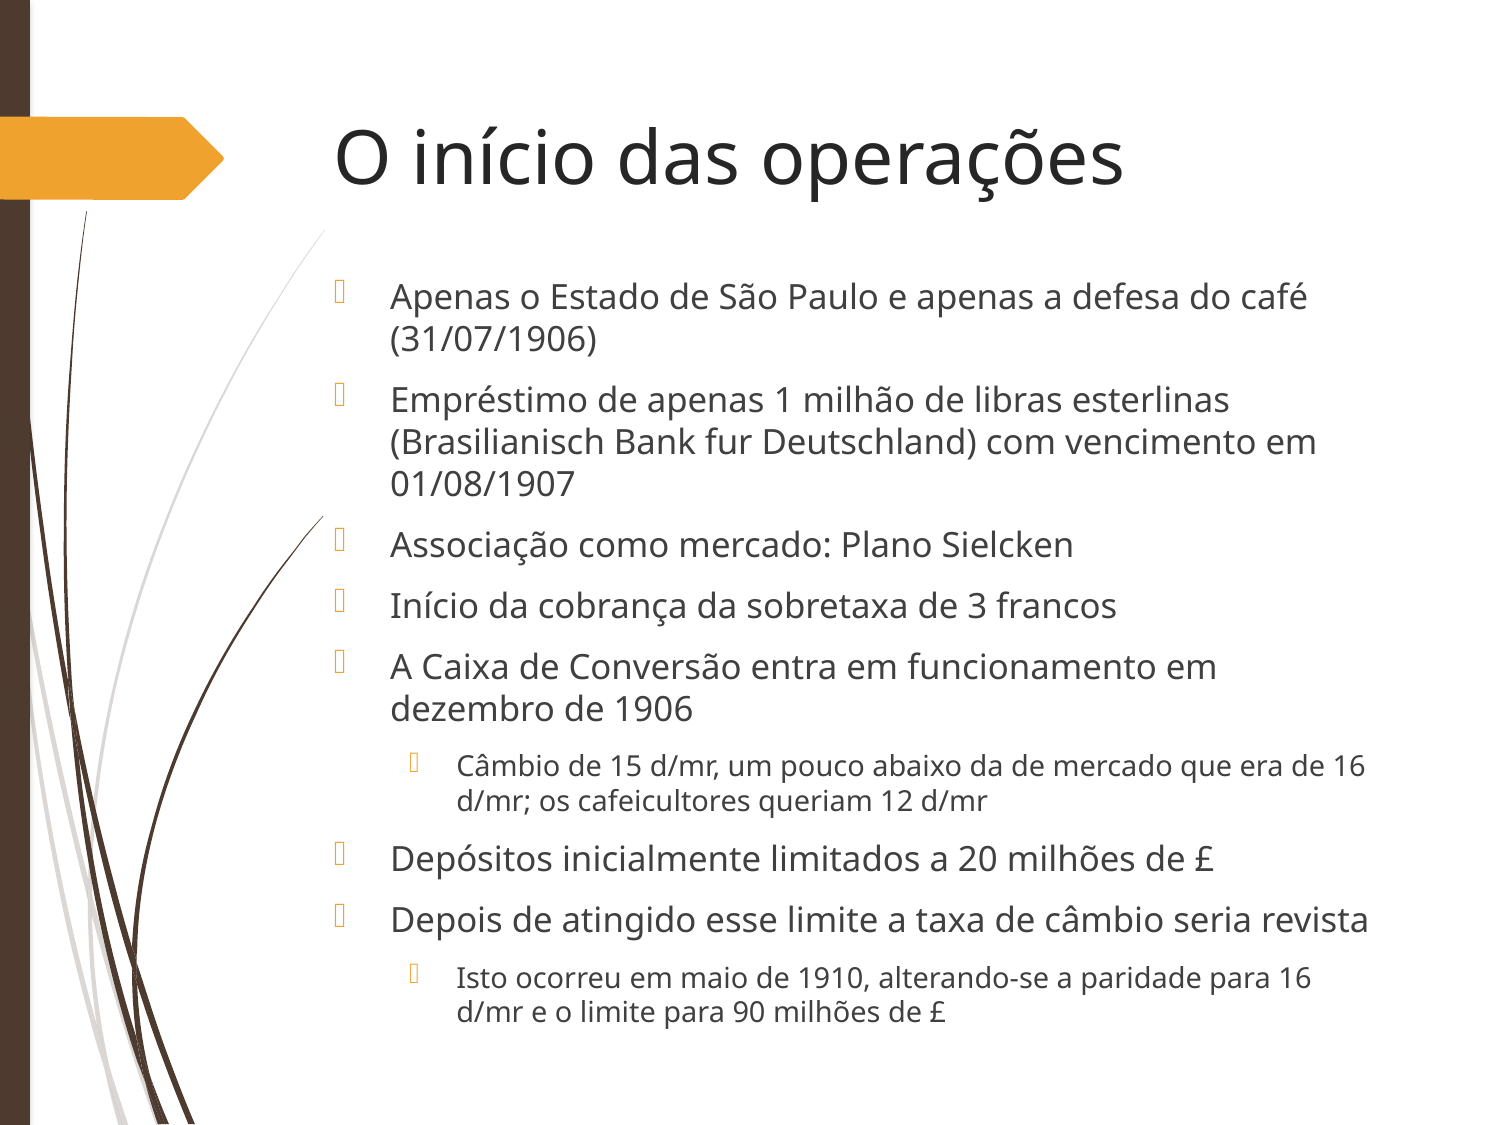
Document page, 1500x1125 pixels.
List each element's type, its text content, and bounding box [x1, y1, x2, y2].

title O início das operações [319, 102, 1400, 232]
list Apenas o Estado de São Paulo e apenas a defesa do café (31/07/1906) Empréstimo de apenas 1 milhão de libras esterlinas (Brasilianisch Bank fur Deutschland) com vencimento em 01/08/1907 Associação como mercado: Plano Sielcken Início da cobrança da sobretaxa de 3 francos A Caixa de Conversão entra em funcionamento em dezembro de 1906 Câmbio de 15 d/mr, um pouco abaixo da de mercado que era de 16 d/mr; os cafeicultores queriam 12 d/mr Depósitos inicialmente limitados a 20 milhões de £ Depois de atingido esse limite a taxa de câmbio seria revista Isto ocorreu em maio de 1910, alterando-se a paridade para 16 d/mr e o limite para 90 milhões de £ [318, 267, 1400, 1083]
